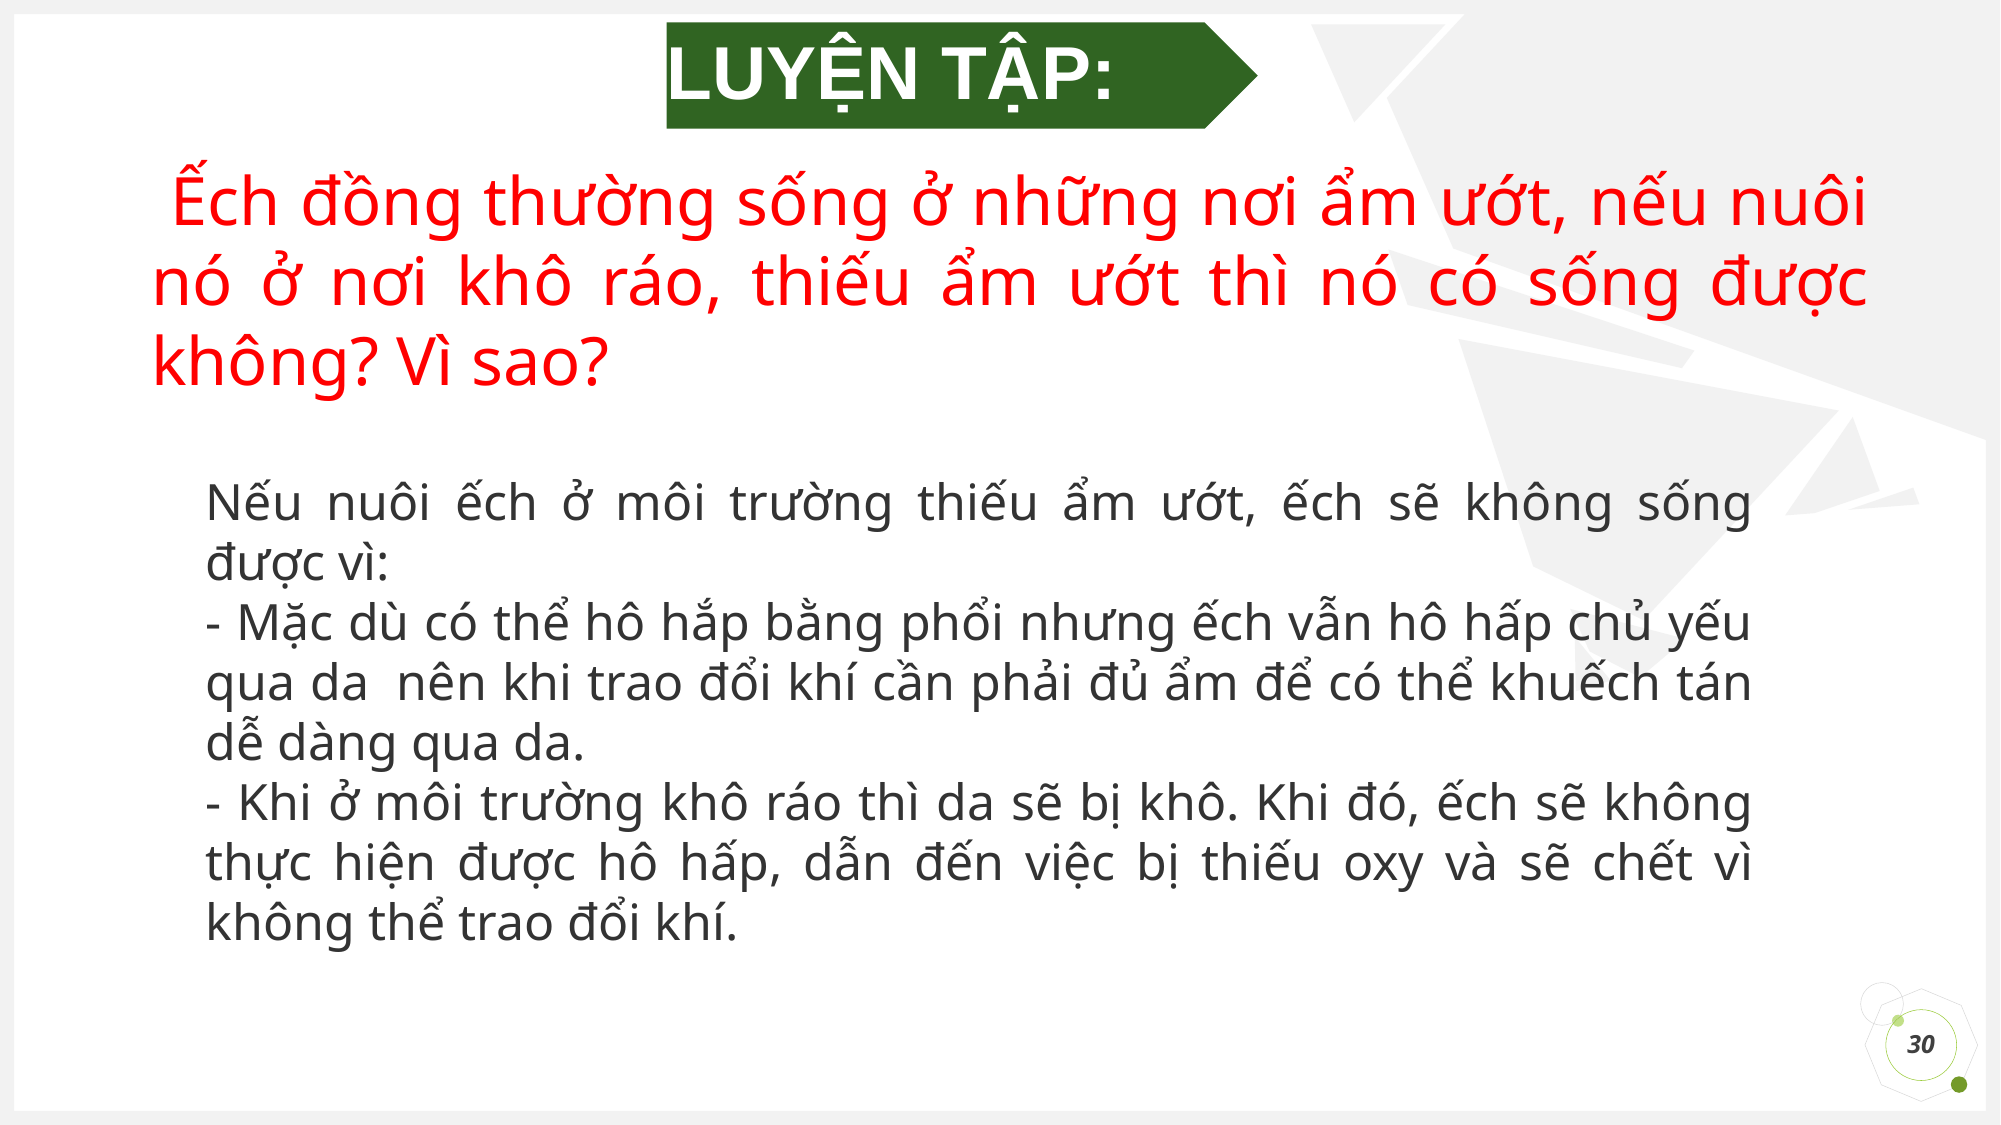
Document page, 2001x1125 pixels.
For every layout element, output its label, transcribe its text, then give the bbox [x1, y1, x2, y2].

slide_number 30 [1885, 1009, 1957, 1081]
text_box LUYỆN TẬP: [666, 22, 1258, 129]
text_box Nếu nuôi ếch ở môi trường thiếu ẩm ướt, ếch sẽ không sống được vì: - Mặc dù có thể hô hắp bằng phổi nhưng ếch vẫn hô hấp chủ yếu qua da nên khi trao đổi khí cần phải đủ ẩm để có thể khuếch tán dễ dàng qua da. - Khi ở môi trường khô ráo thì da sẽ bị khô. Khi đó, ếch sẽ không thực hiện được hô hấp, dẫn đến việc bị thiếu oxy và sẽ chết vì không thể trao đổi khí. [190, 463, 1769, 959]
text_box Ếch đồng thường sống ở những nơi ẩm ướt, nếu nuôi nó ở nơi khô ráo, thiếu ẩm ướt thì nó có sống được không? Vì sao? [136, 151, 1886, 407]
